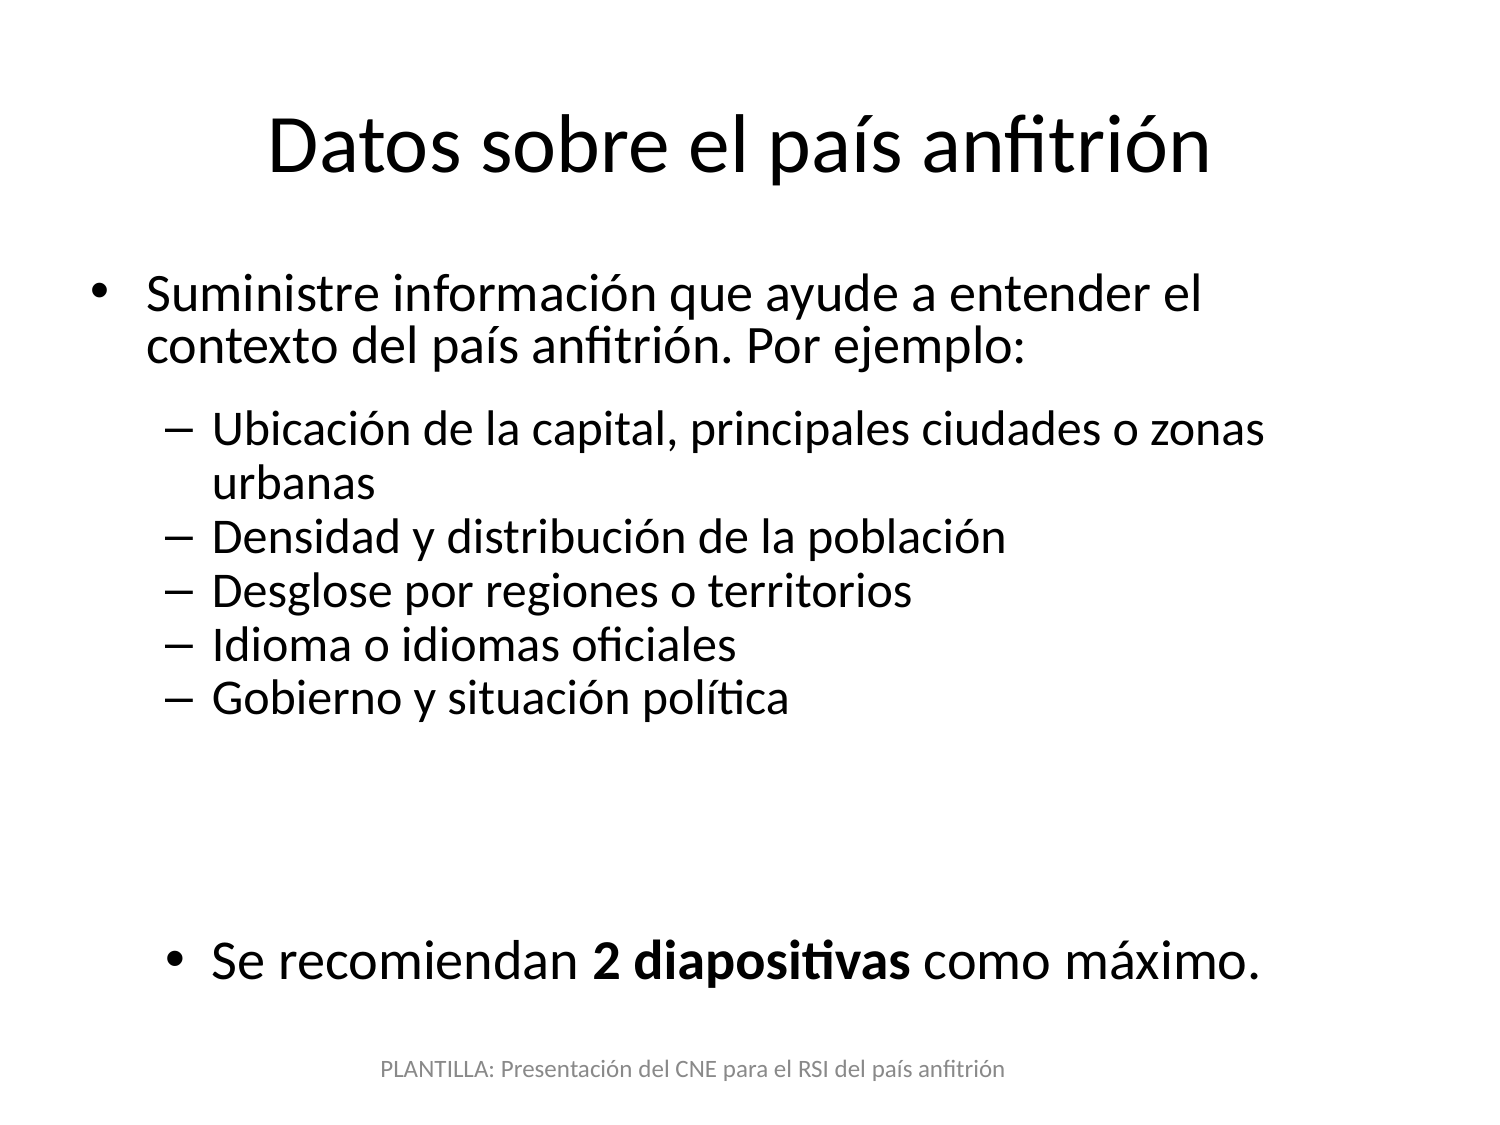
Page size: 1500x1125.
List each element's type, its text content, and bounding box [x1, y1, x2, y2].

list Suministre información que ayude a entender el contexto del país anfitrión. Por ejemplo: Ubicación de la capital, principales ciudades o zonas urbanas Densidad y distribución de la población Desglose por regiones o territorios Idioma o idiomas oficiales Gobierno y situación política Se recomiendan 2 diapositivas como máximo. [75, 262, 1425, 963]
title Datos sobre el país anfitrión [75, 45, 1425, 233]
footer PLANTILLA: Presentación del CNE para el RSI del país anfitrión [300, 1037, 1088, 1098]
